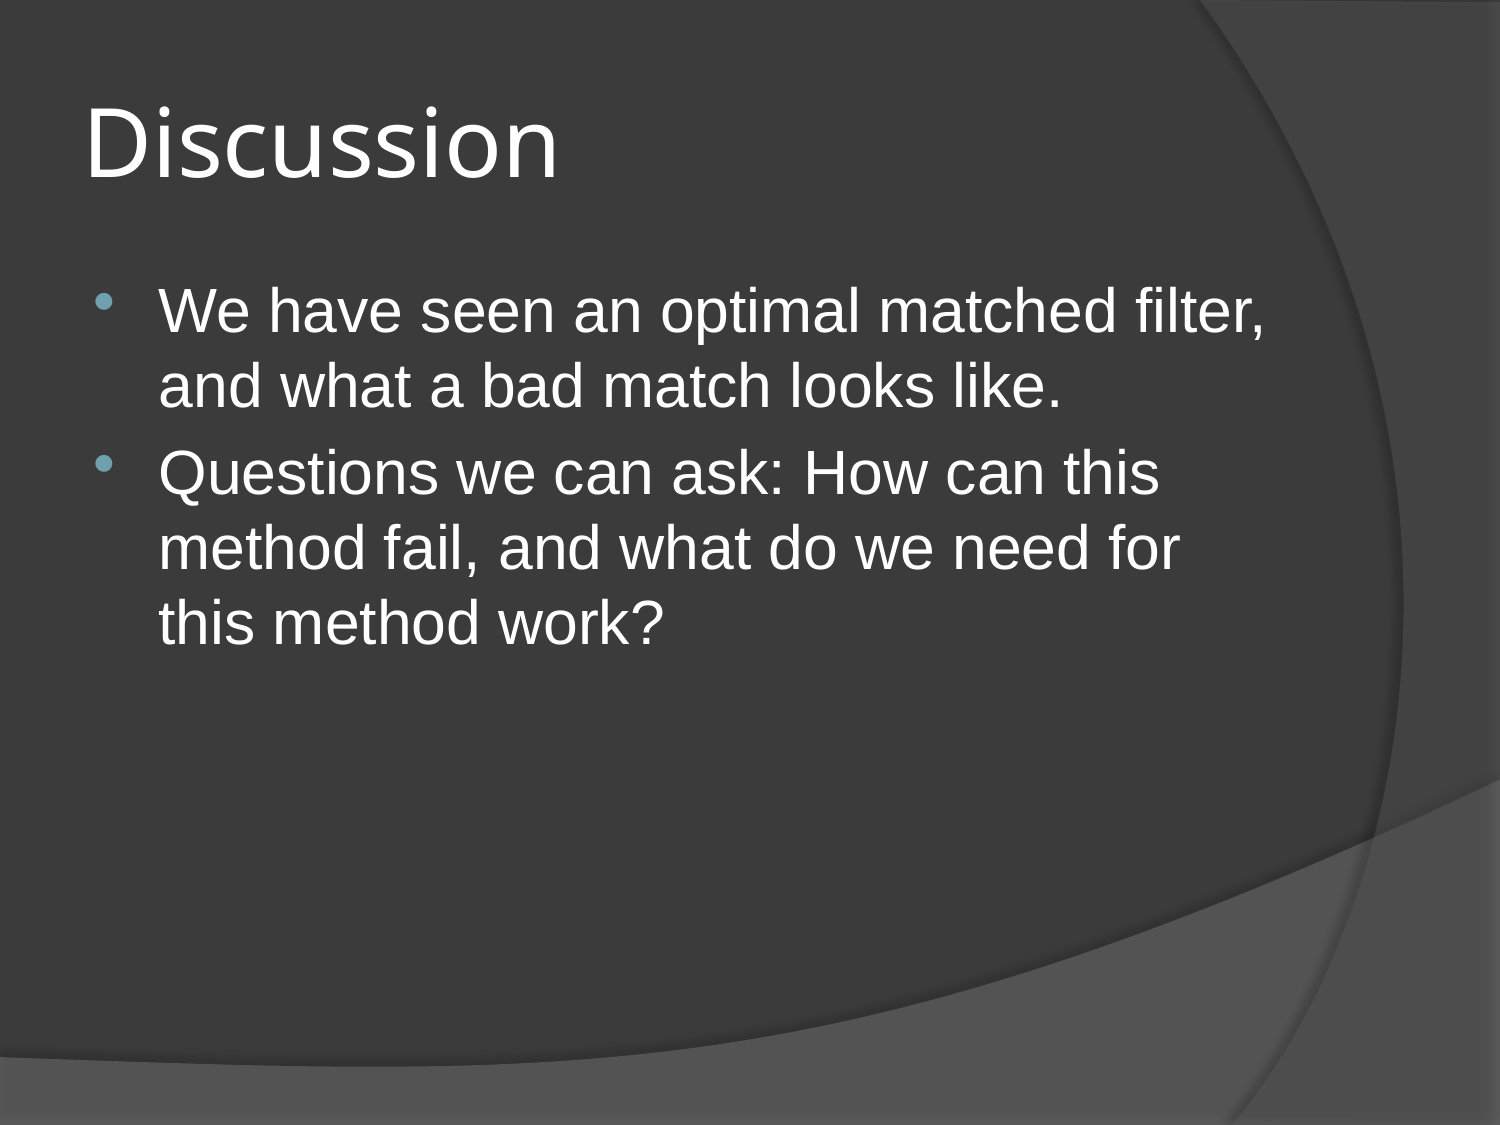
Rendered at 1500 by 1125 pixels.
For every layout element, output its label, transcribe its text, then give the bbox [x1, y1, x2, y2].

list We have seen an optimal matched filter, and what a bad match looks like. Questions we can ask: How can this method fail, and what do we need for this method work? [75, 262, 1300, 1005]
title Discussion [75, 45, 1300, 233]
